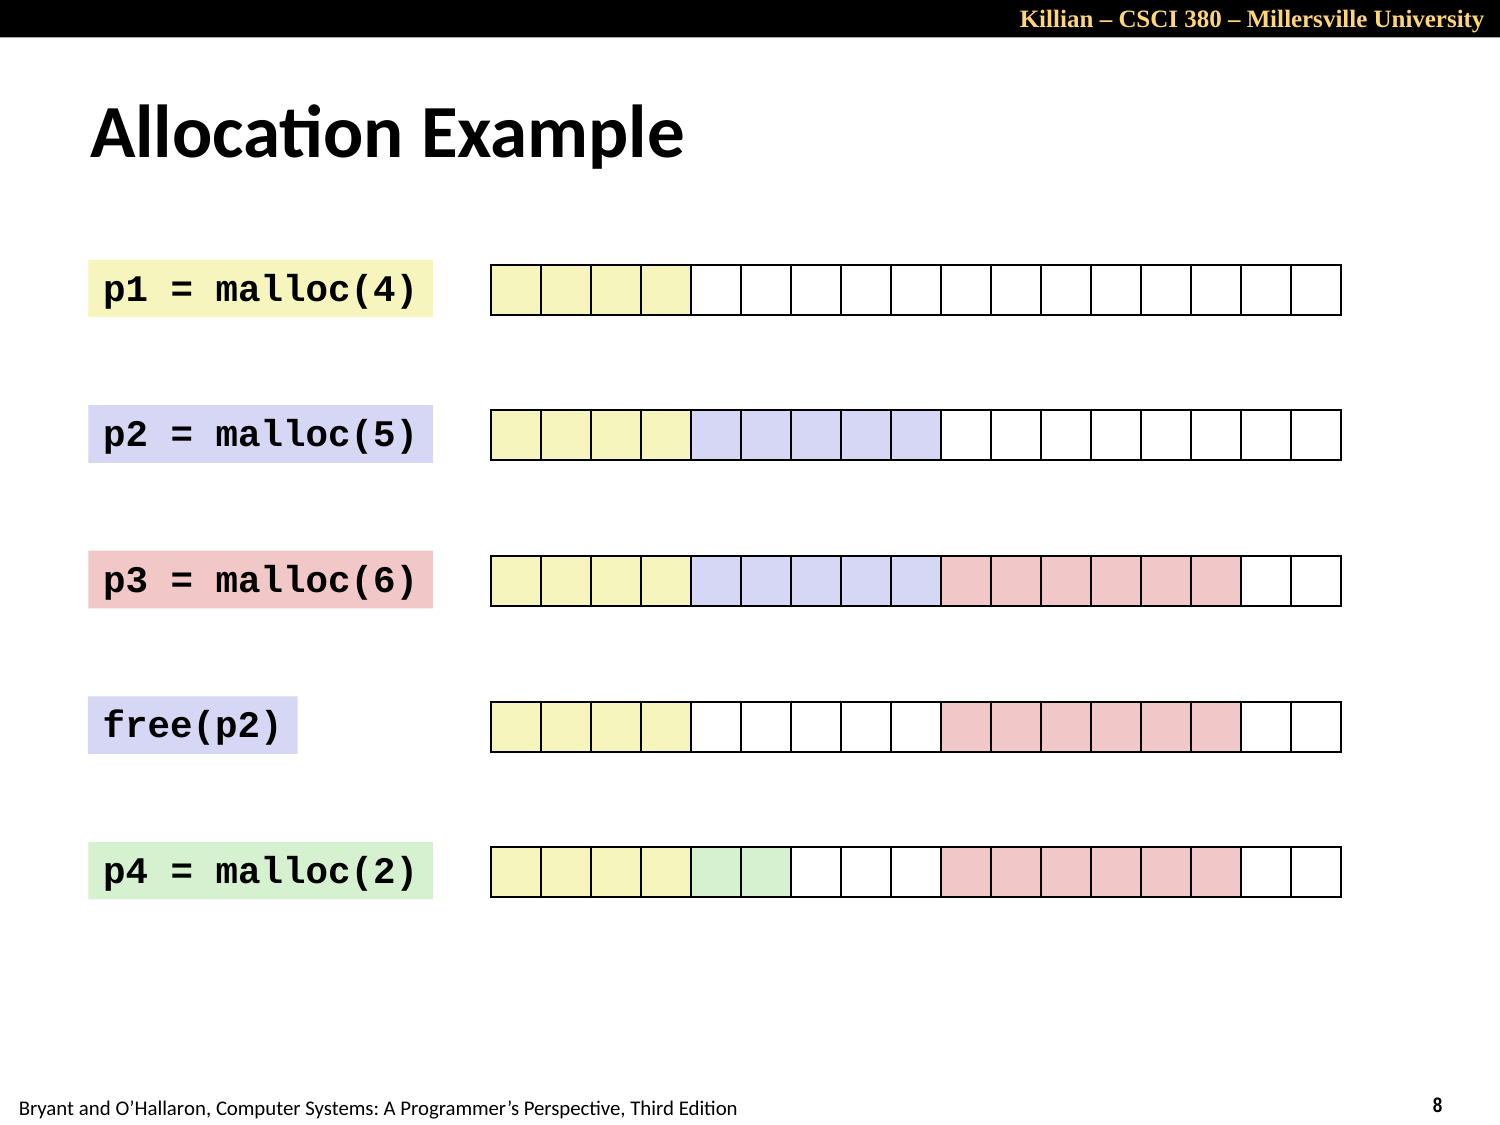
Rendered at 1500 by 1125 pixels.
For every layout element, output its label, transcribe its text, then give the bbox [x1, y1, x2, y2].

text_box free(p2) [87, 696, 298, 754]
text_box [490, 701, 1342, 752]
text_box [490, 410, 1342, 461]
text_box p3 = malloc(6) [88, 550, 433, 609]
text_box p2 = malloc(5) [88, 405, 433, 463]
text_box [490, 264, 1342, 316]
title Allocation Example [74, 80, 1136, 176]
text_box p4 = malloc(2) [88, 841, 433, 900]
text_box p1 = malloc(4) [88, 259, 433, 318]
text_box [490, 555, 1342, 607]
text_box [490, 846, 1342, 898]
